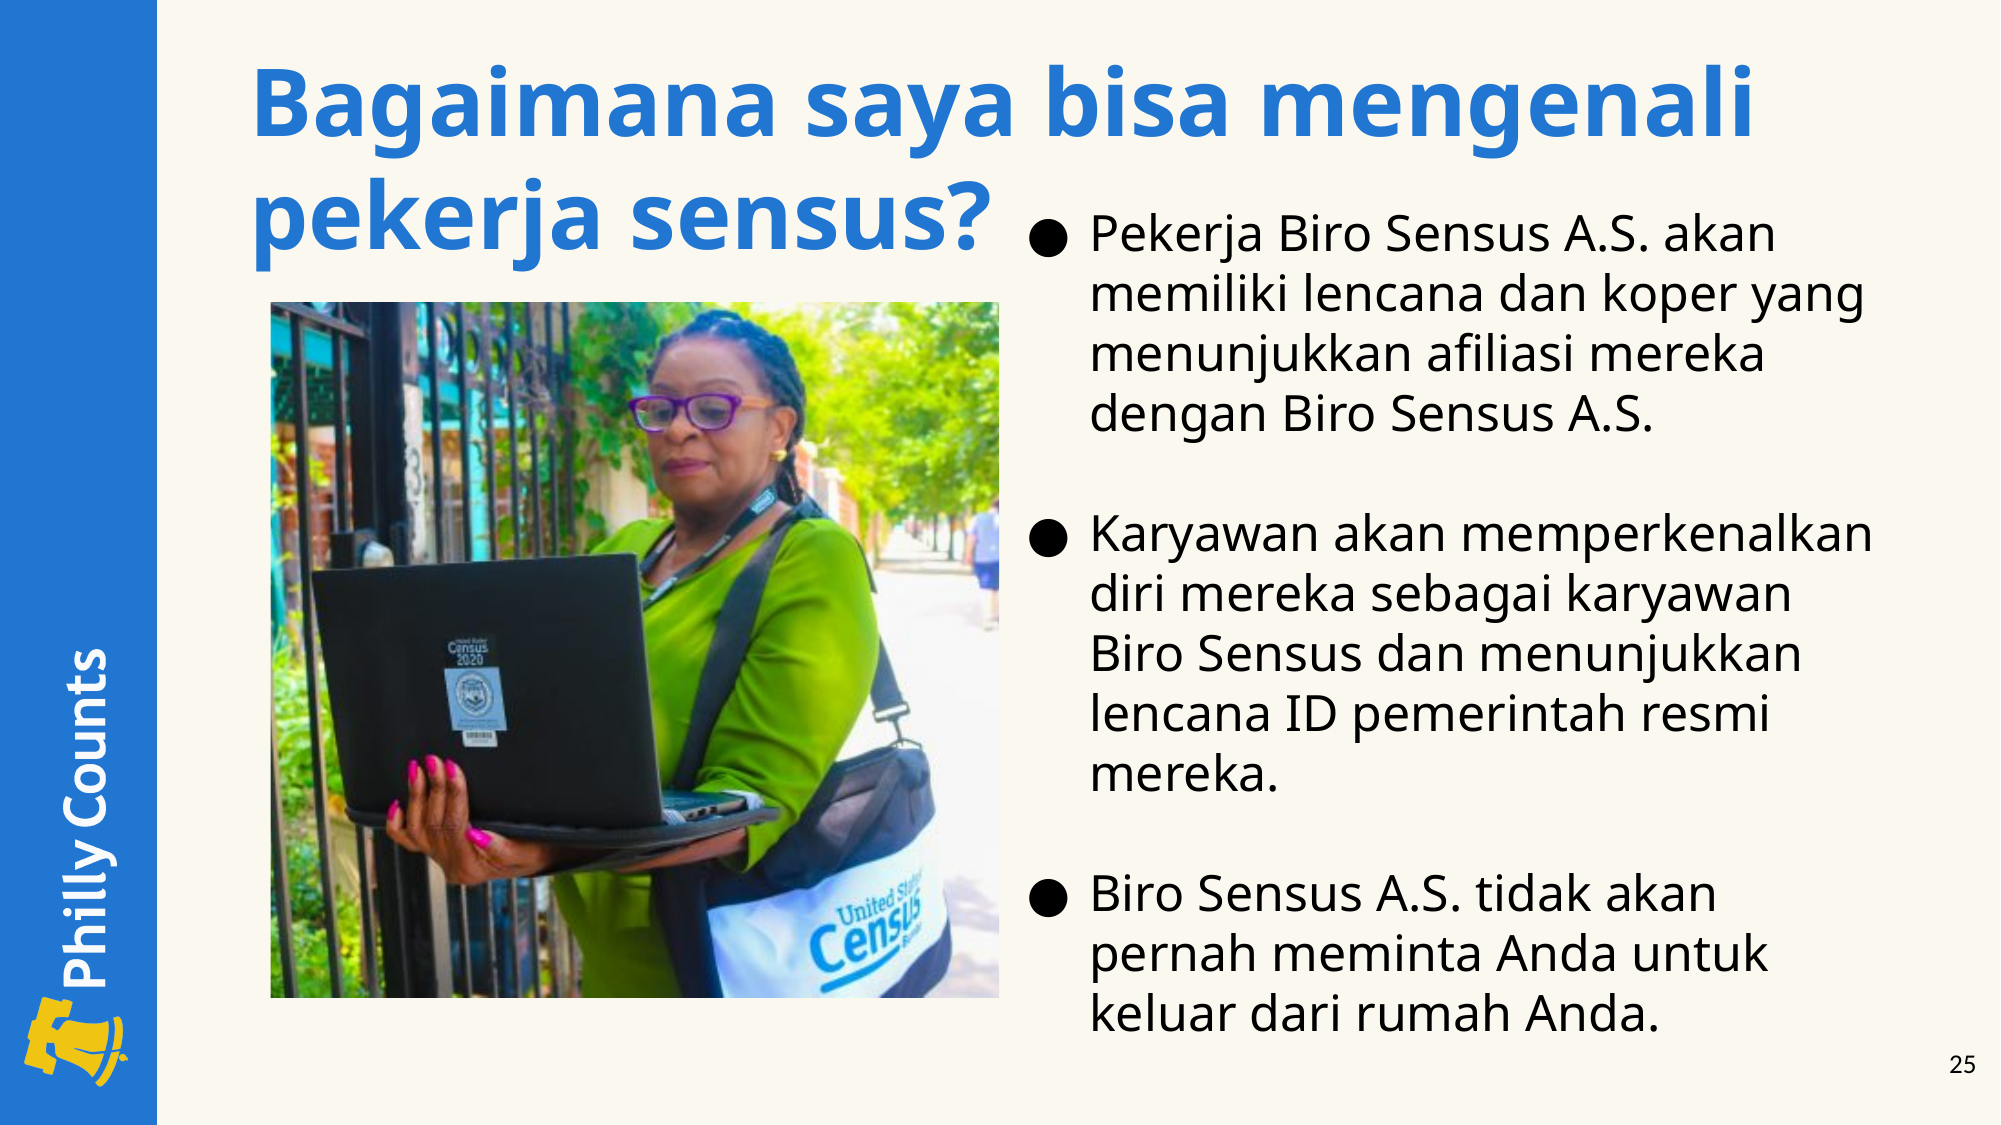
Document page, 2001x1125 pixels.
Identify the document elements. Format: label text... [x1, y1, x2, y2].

text_box Bagaimana saya bisa mengenali pekerja sensus? [234, 35, 2000, 276]
picture [270, 302, 1000, 998]
slide_number ‹#› [1871, 1038, 1992, 1125]
text_box Pekerja Biro Sensus A.S. akan memiliki lencana dan koper yang menunjukkan afiliasi mereka dengan Biro Sensus A.S. Karyawan akan memperkenalkan diri mereka sebagai karyawan Biro Sensus dan menunjukkan lencana ID pemerintah resmi mereka. Biro Sensus A.S. tidak akan pernah meminta Anda untuk keluar dari rumah Anda. [999, 194, 1905, 1095]
picture [25, 642, 128, 1089]
